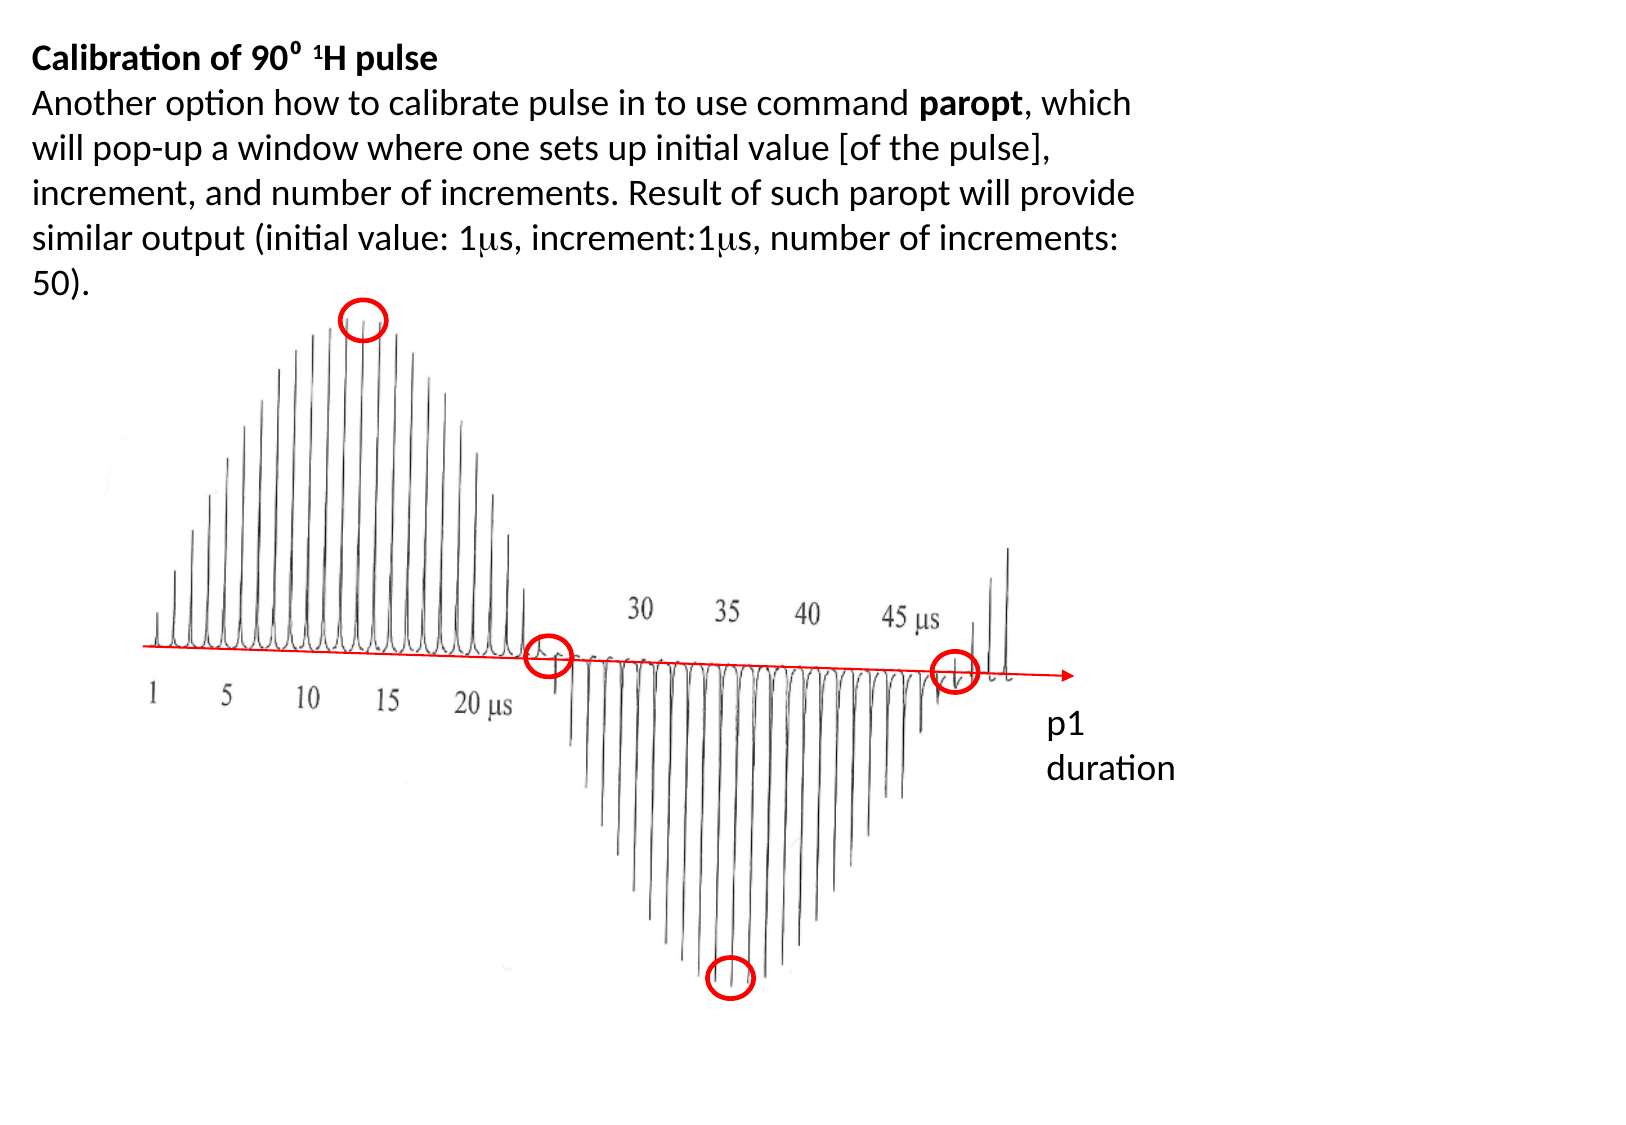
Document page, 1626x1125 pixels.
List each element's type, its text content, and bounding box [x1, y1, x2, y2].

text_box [142, 646, 1075, 676]
text_box p1 duration [1074, 690, 1223, 795]
text_box Calibration of 90⁰ 1H pulse Another option how to calibrate pulse in to use command paropt, which will pop-up a window where one sets up initial value [of the pulse], increment, and number of increments. Result of such paropt will provide similar output (initial value: 1ms, increment:1ms, number of increments: 50). [17, 25, 1166, 311]
picture [100, 269, 1074, 1021]
